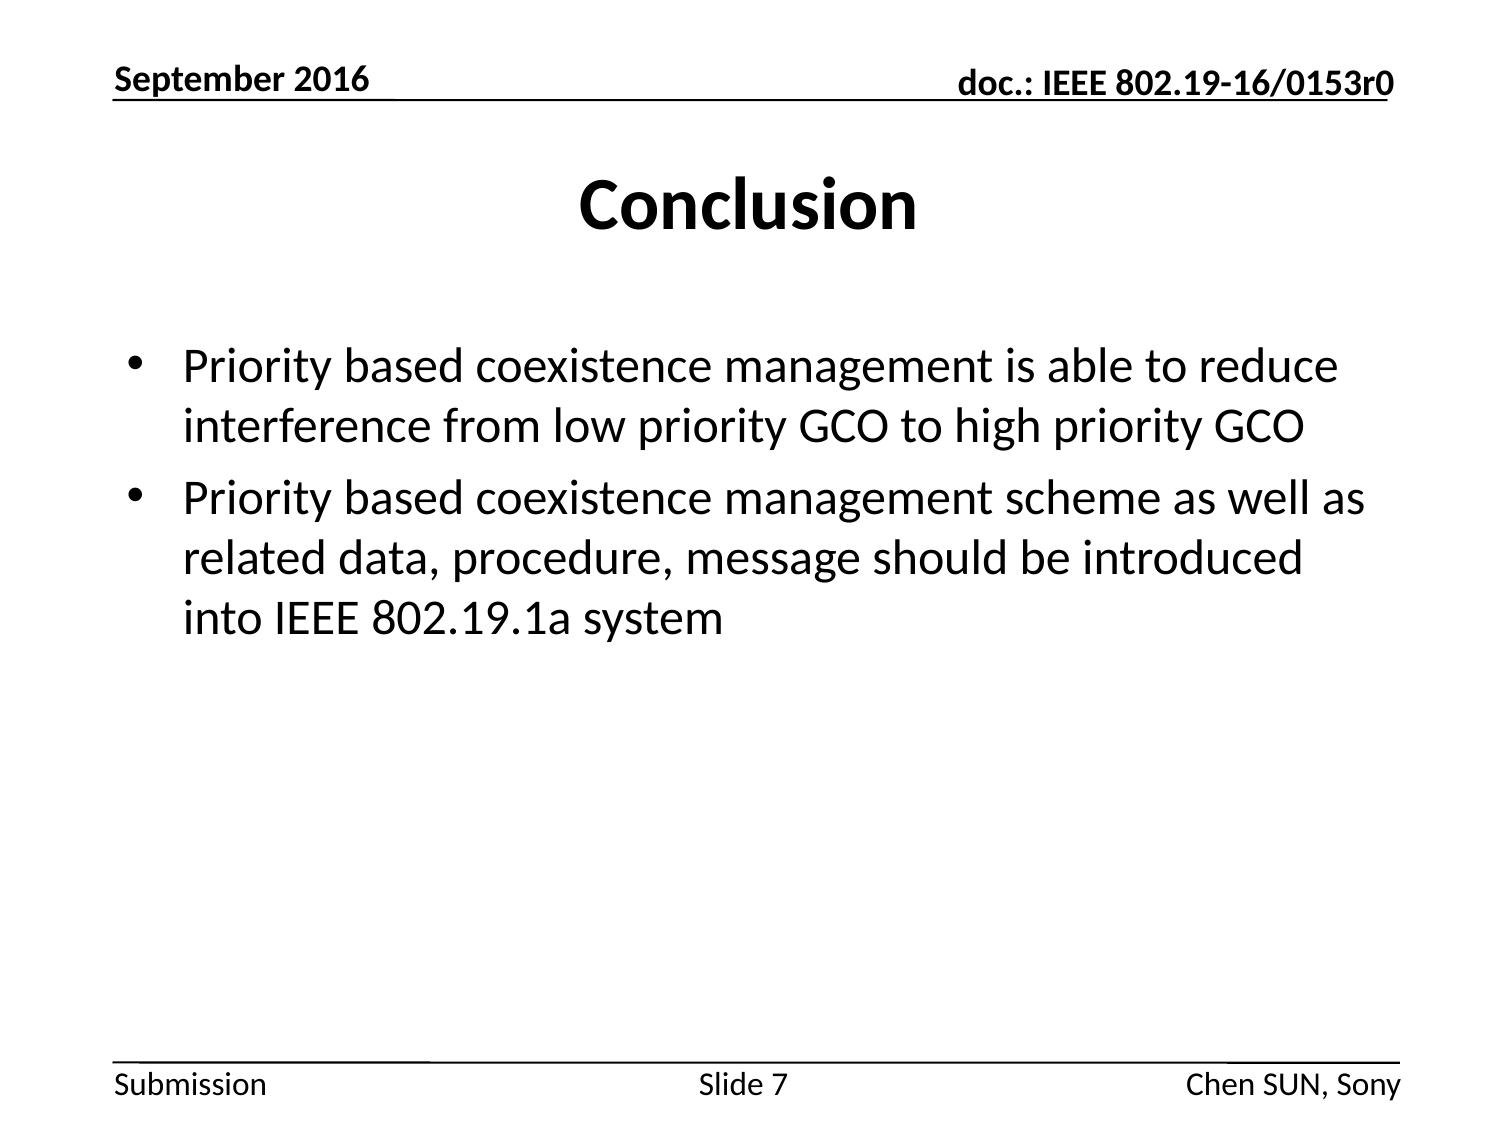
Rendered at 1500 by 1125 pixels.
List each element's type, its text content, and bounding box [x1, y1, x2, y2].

footer Chen SUN, Sony [878, 1061, 1402, 1101]
title Conclusion [112, 112, 1388, 288]
slide_number Slide 7 [687, 1061, 800, 1123]
list Priority based coexistence management is able to reduce interference from low priority GCO to high priority GCO Priority based coexistence management scheme as well as related data, procedure, message should be introduced into IEEE 802.19.1a system [112, 324, 1388, 1000]
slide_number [114, 54, 423, 100]
